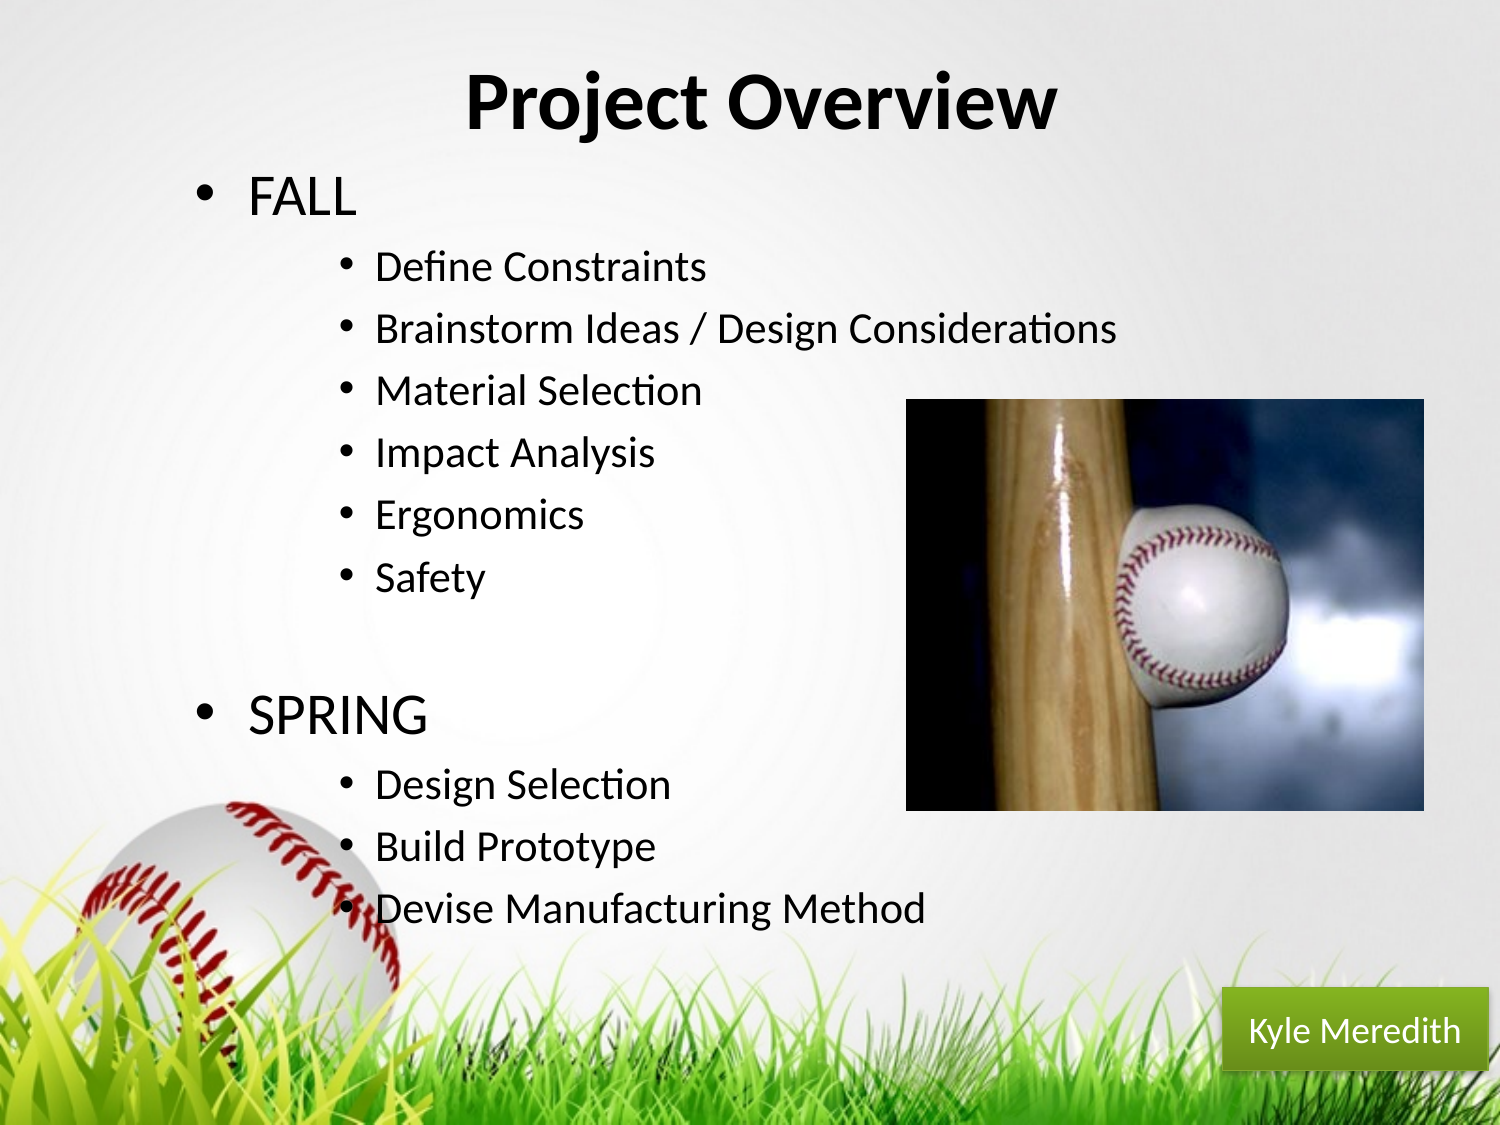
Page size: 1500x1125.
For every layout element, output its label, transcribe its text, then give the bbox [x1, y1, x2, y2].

picture [0, 0, 1500, 1125]
text_box Kyle Meredith [1222, 987, 1489, 1071]
list FALL Define Constraints Brainstorm Ideas / Design Considerations Material Selection Impact Analysis Ergonomics Safety SPRING Design Selection Build Prototype Devise Manufacturing Method [179, 149, 1500, 942]
title Project Overview [100, 30, 1424, 161]
picture [905, 399, 1424, 811]
